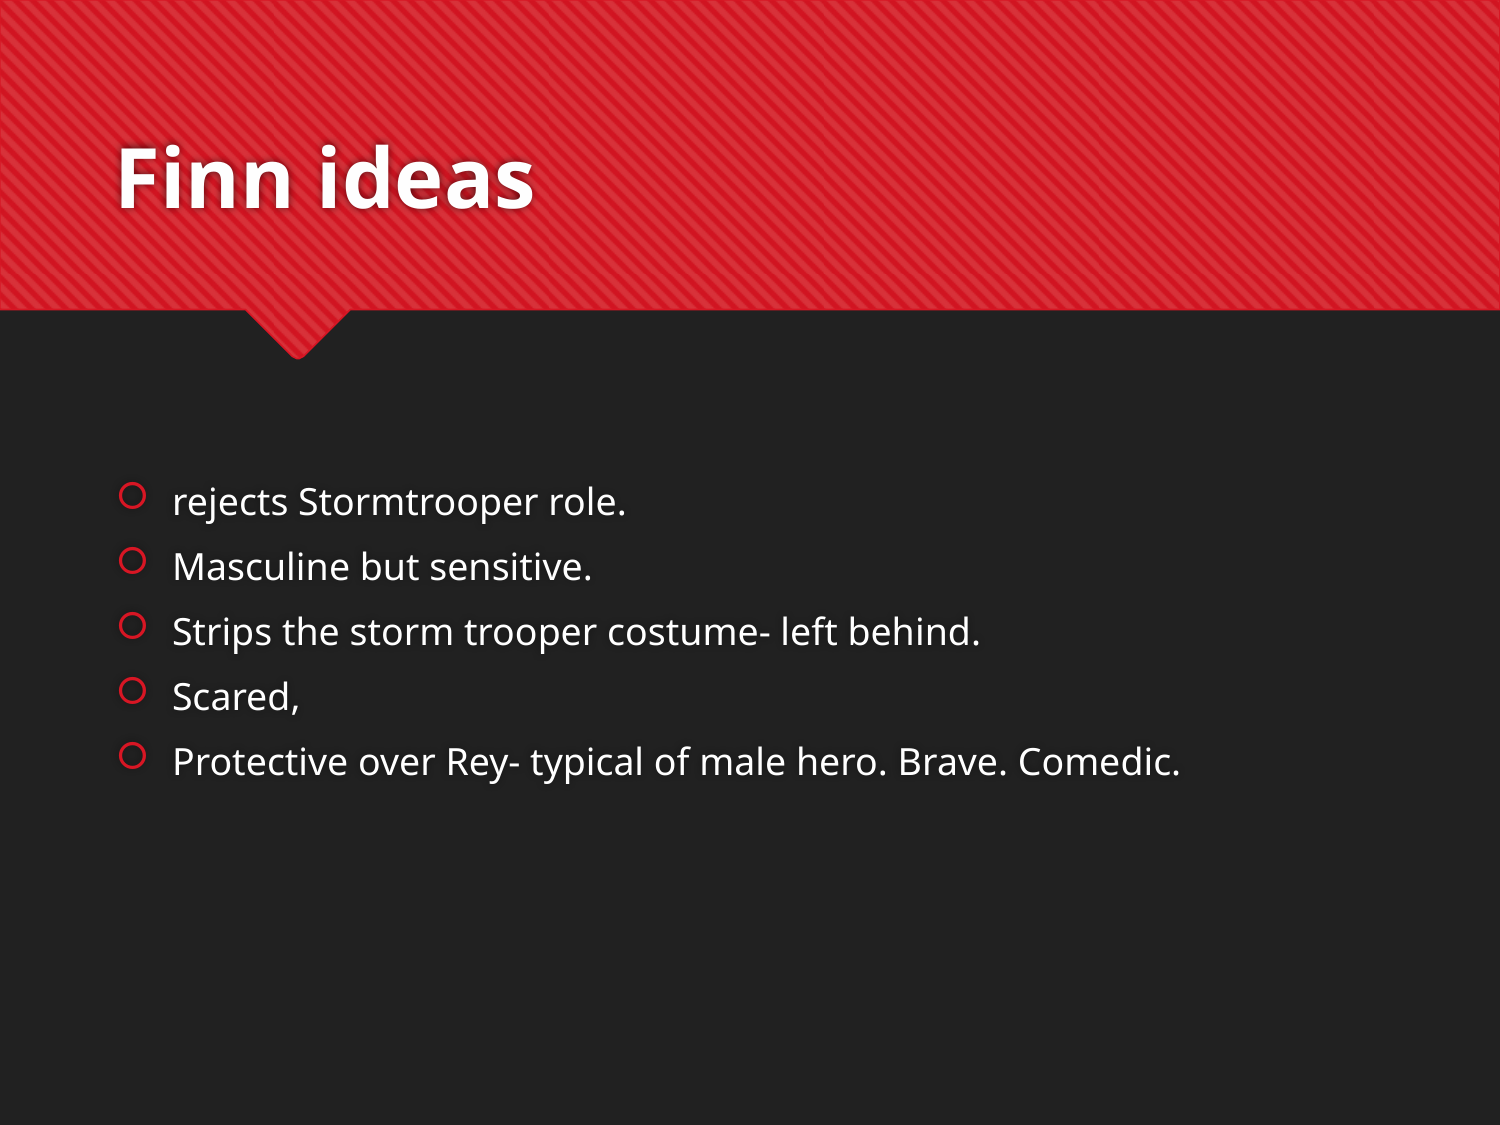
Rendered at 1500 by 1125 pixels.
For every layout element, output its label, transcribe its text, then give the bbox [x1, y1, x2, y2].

list rejects Stormtrooper role. Masculine but sensitive. Strips the storm trooper costume- left behind. Scared, Protective over Rey- typical of male hero. Brave. Comedic. [100, 364, 1400, 962]
title Finn ideas [99, 73, 1401, 233]
